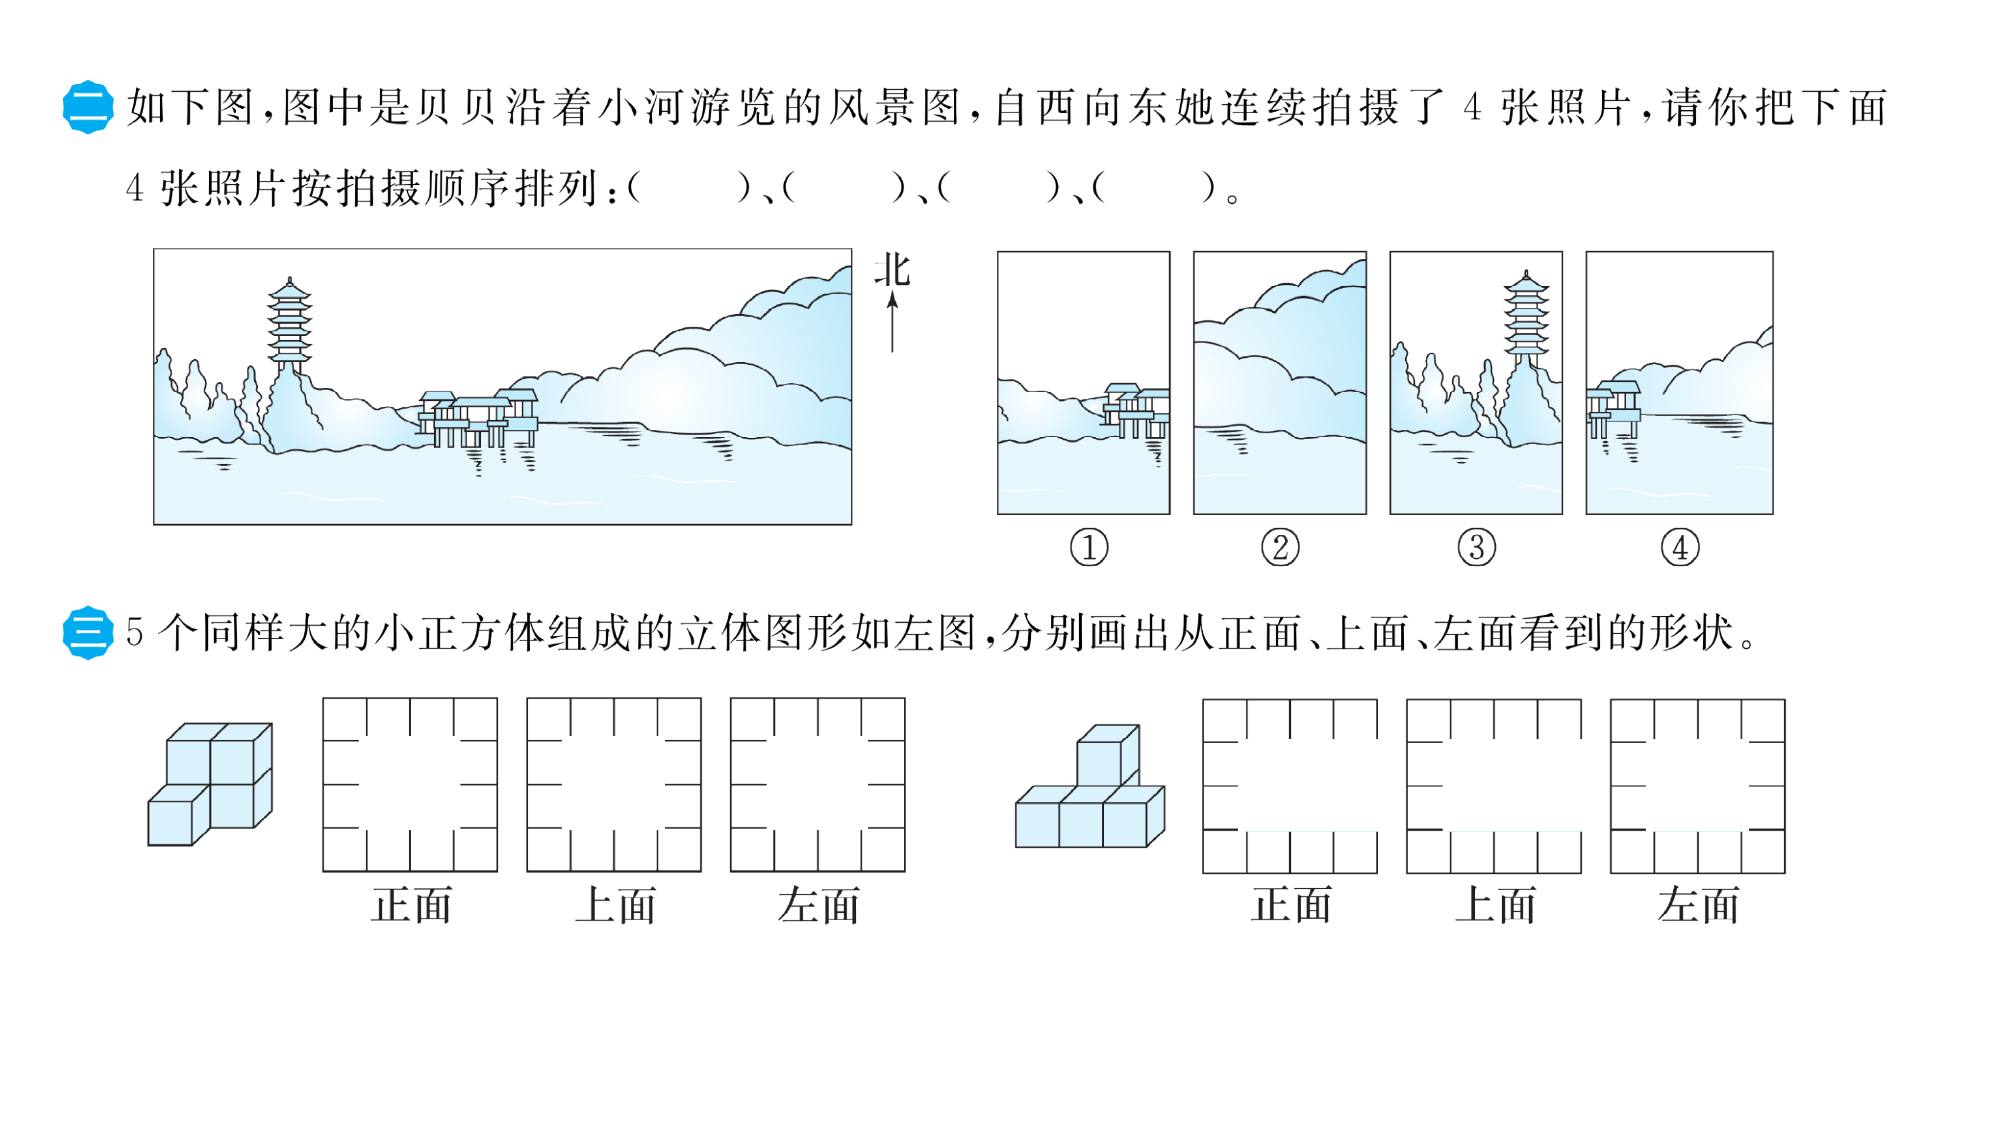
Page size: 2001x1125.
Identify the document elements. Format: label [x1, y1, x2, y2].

picture [58, 58, 1949, 939]
